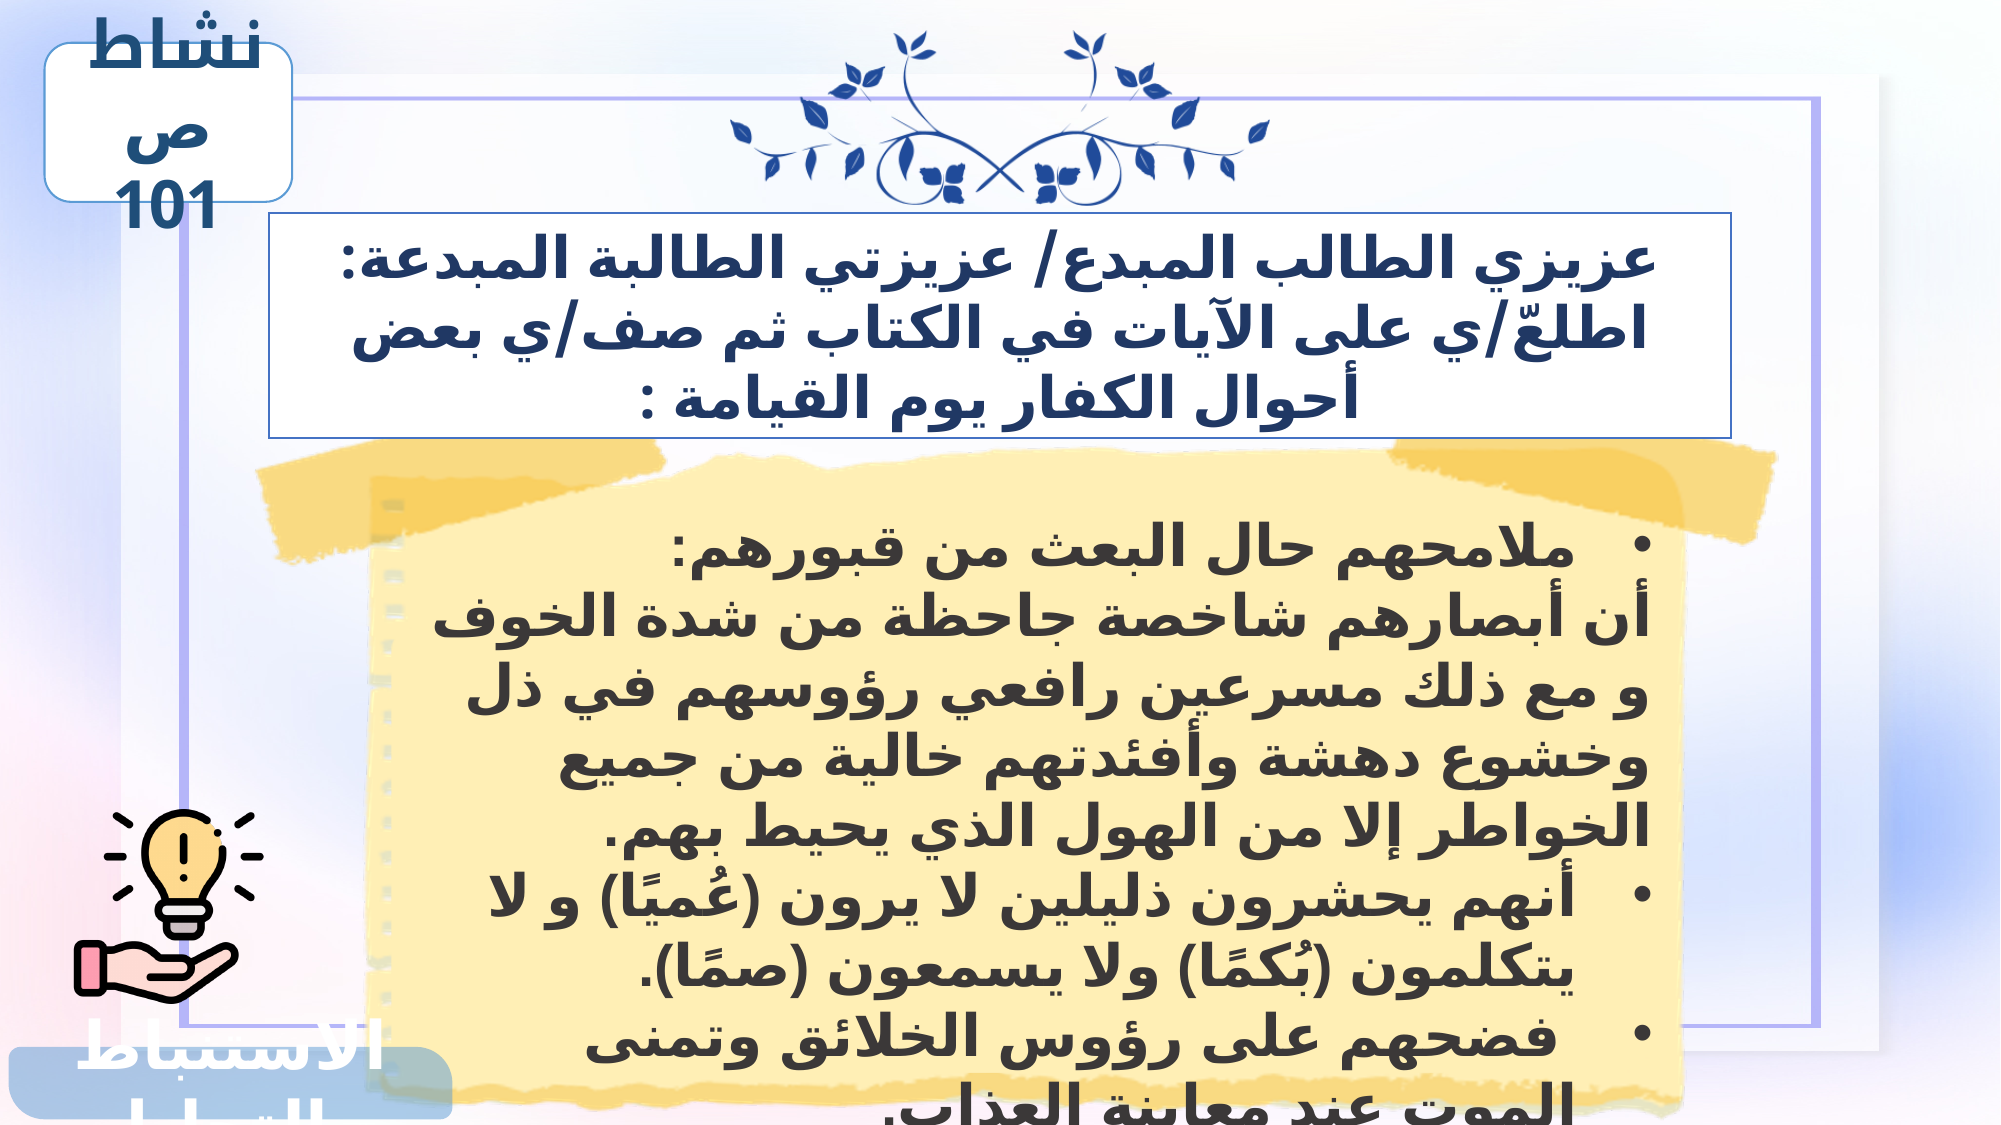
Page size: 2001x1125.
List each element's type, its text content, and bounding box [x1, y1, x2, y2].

text_box عزيزي الطالب المبدع/ عزيزتي الطالبة المبدعة: اطلعّ/ي على الآيات في الكتاب ثم صف/ي بعض أحوال الكفار يوم القيامة : [268, 212, 1732, 314]
text_box نشاط ص 101 [43, 41, 294, 203]
picture [0, 0, 2001, 1125]
text_box الاستنباط والتحليل [8, 1046, 204, 1120]
